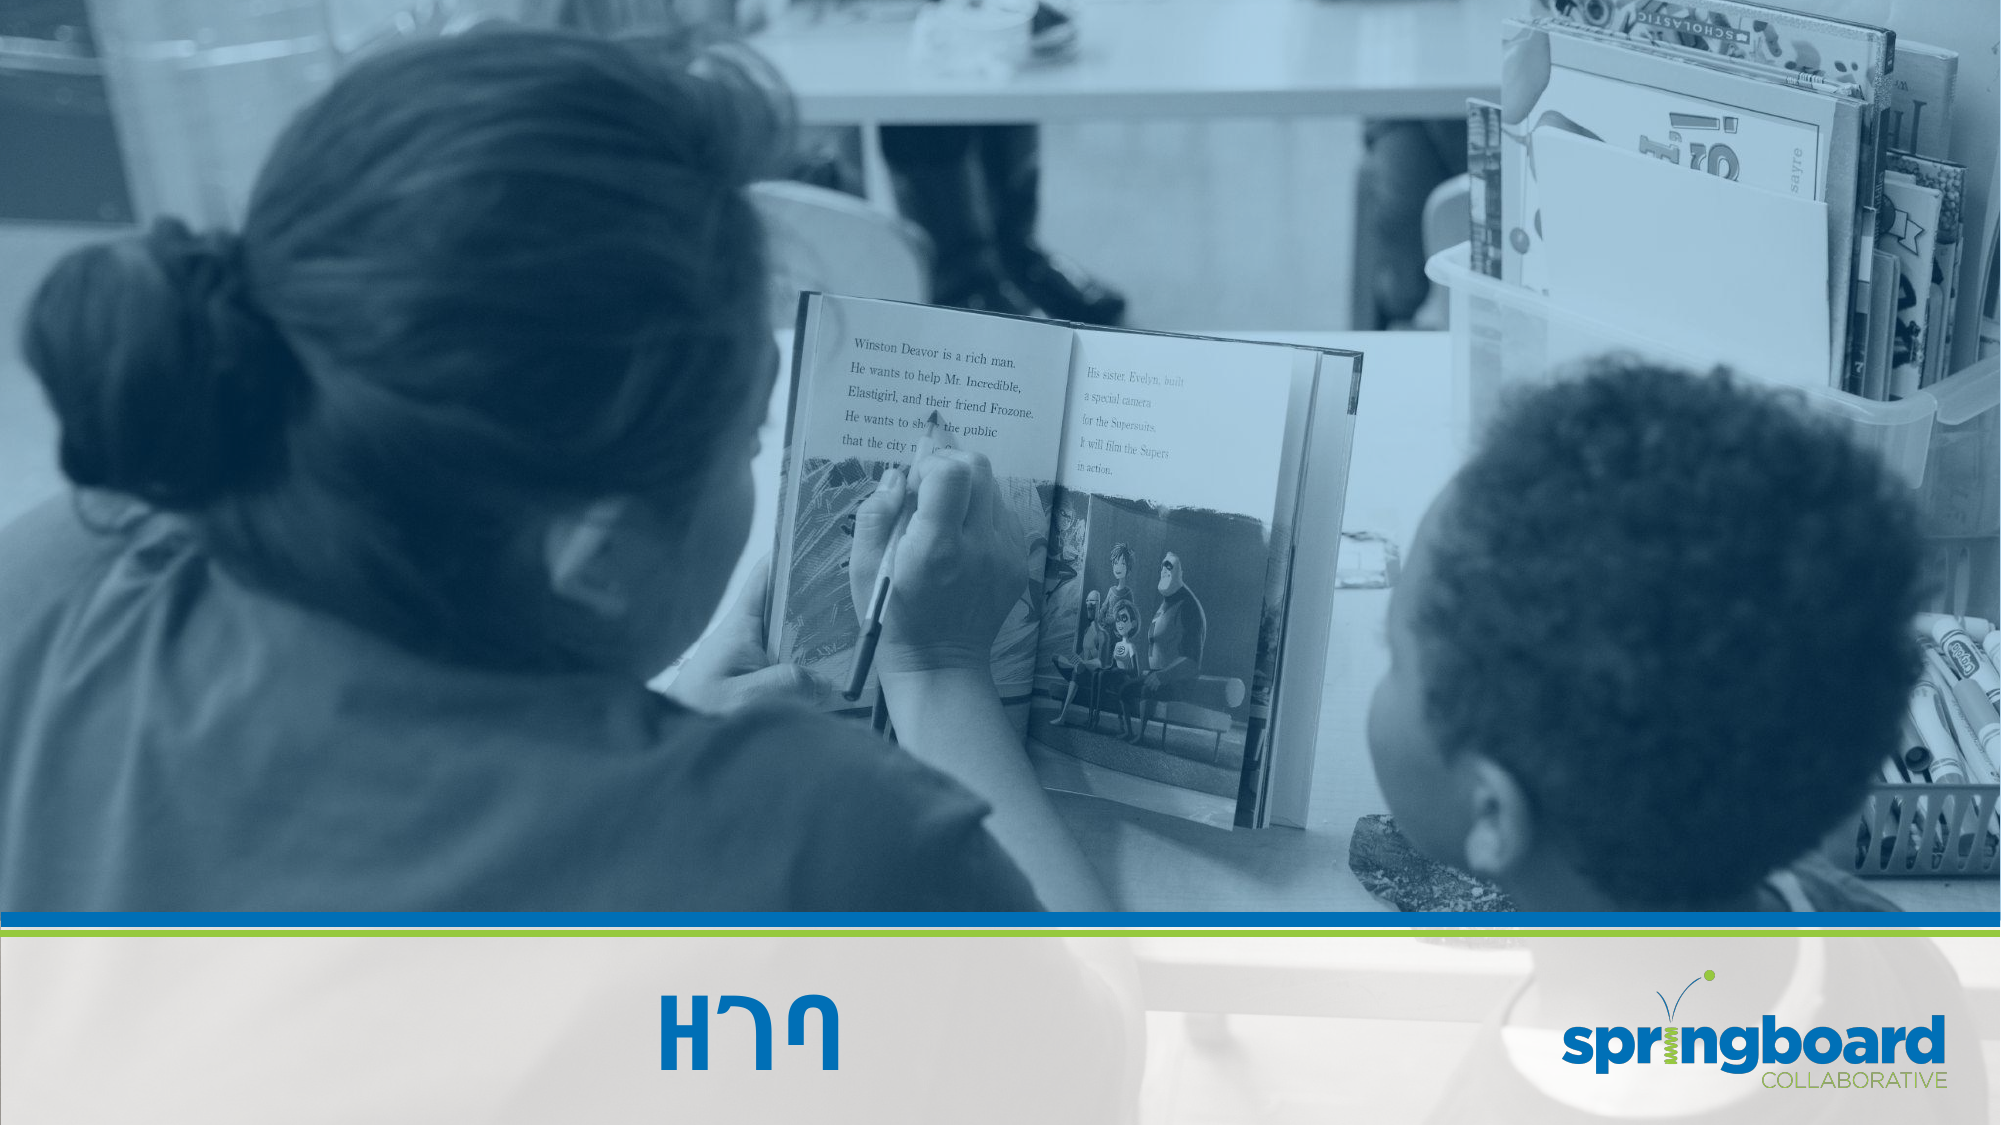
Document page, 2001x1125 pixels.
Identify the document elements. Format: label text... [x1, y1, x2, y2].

title ዘገባ [0, 983, 1502, 1076]
picture [0, 0, 2000, 912]
picture [1562, 970, 1947, 1088]
